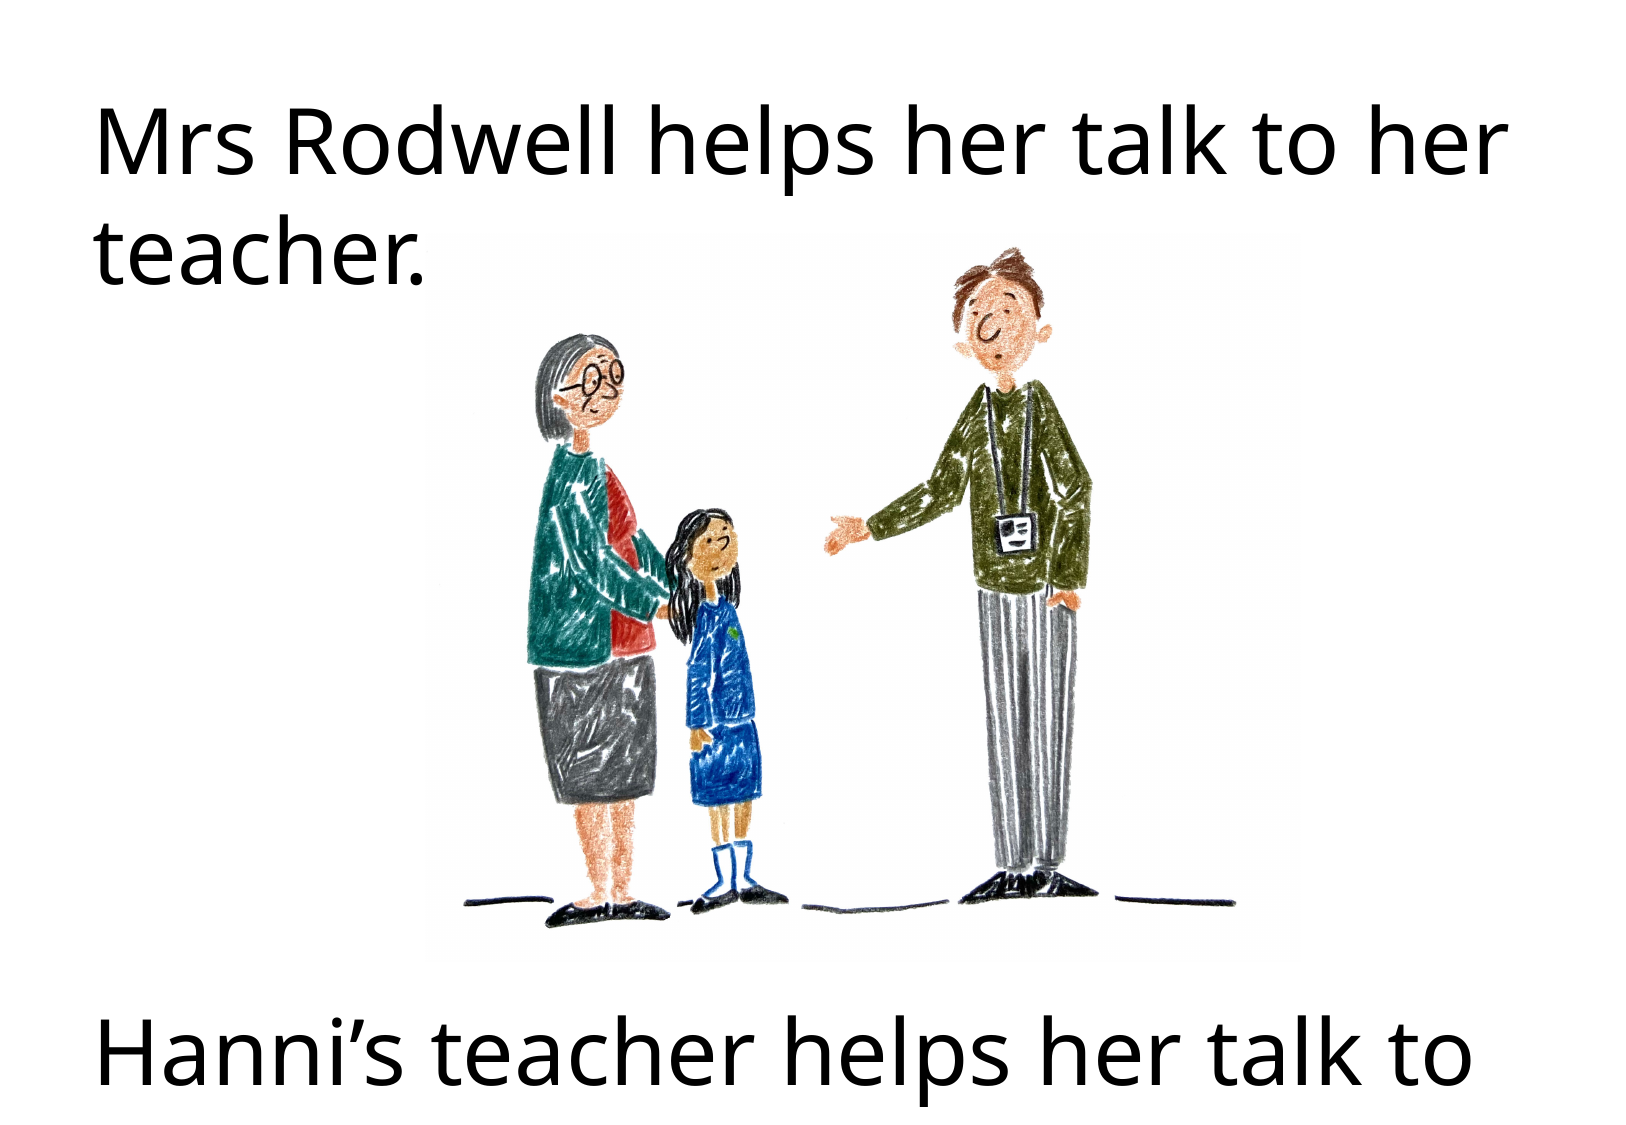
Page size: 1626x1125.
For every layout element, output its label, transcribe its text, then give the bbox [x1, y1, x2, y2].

text_box Hanni’s teacher helps her talk to her Mum. [77, 986, 1574, 1125]
text_box Mrs Rodwell helps her talk to her teacher. [77, 75, 1574, 311]
picture [425, 233, 1301, 962]
